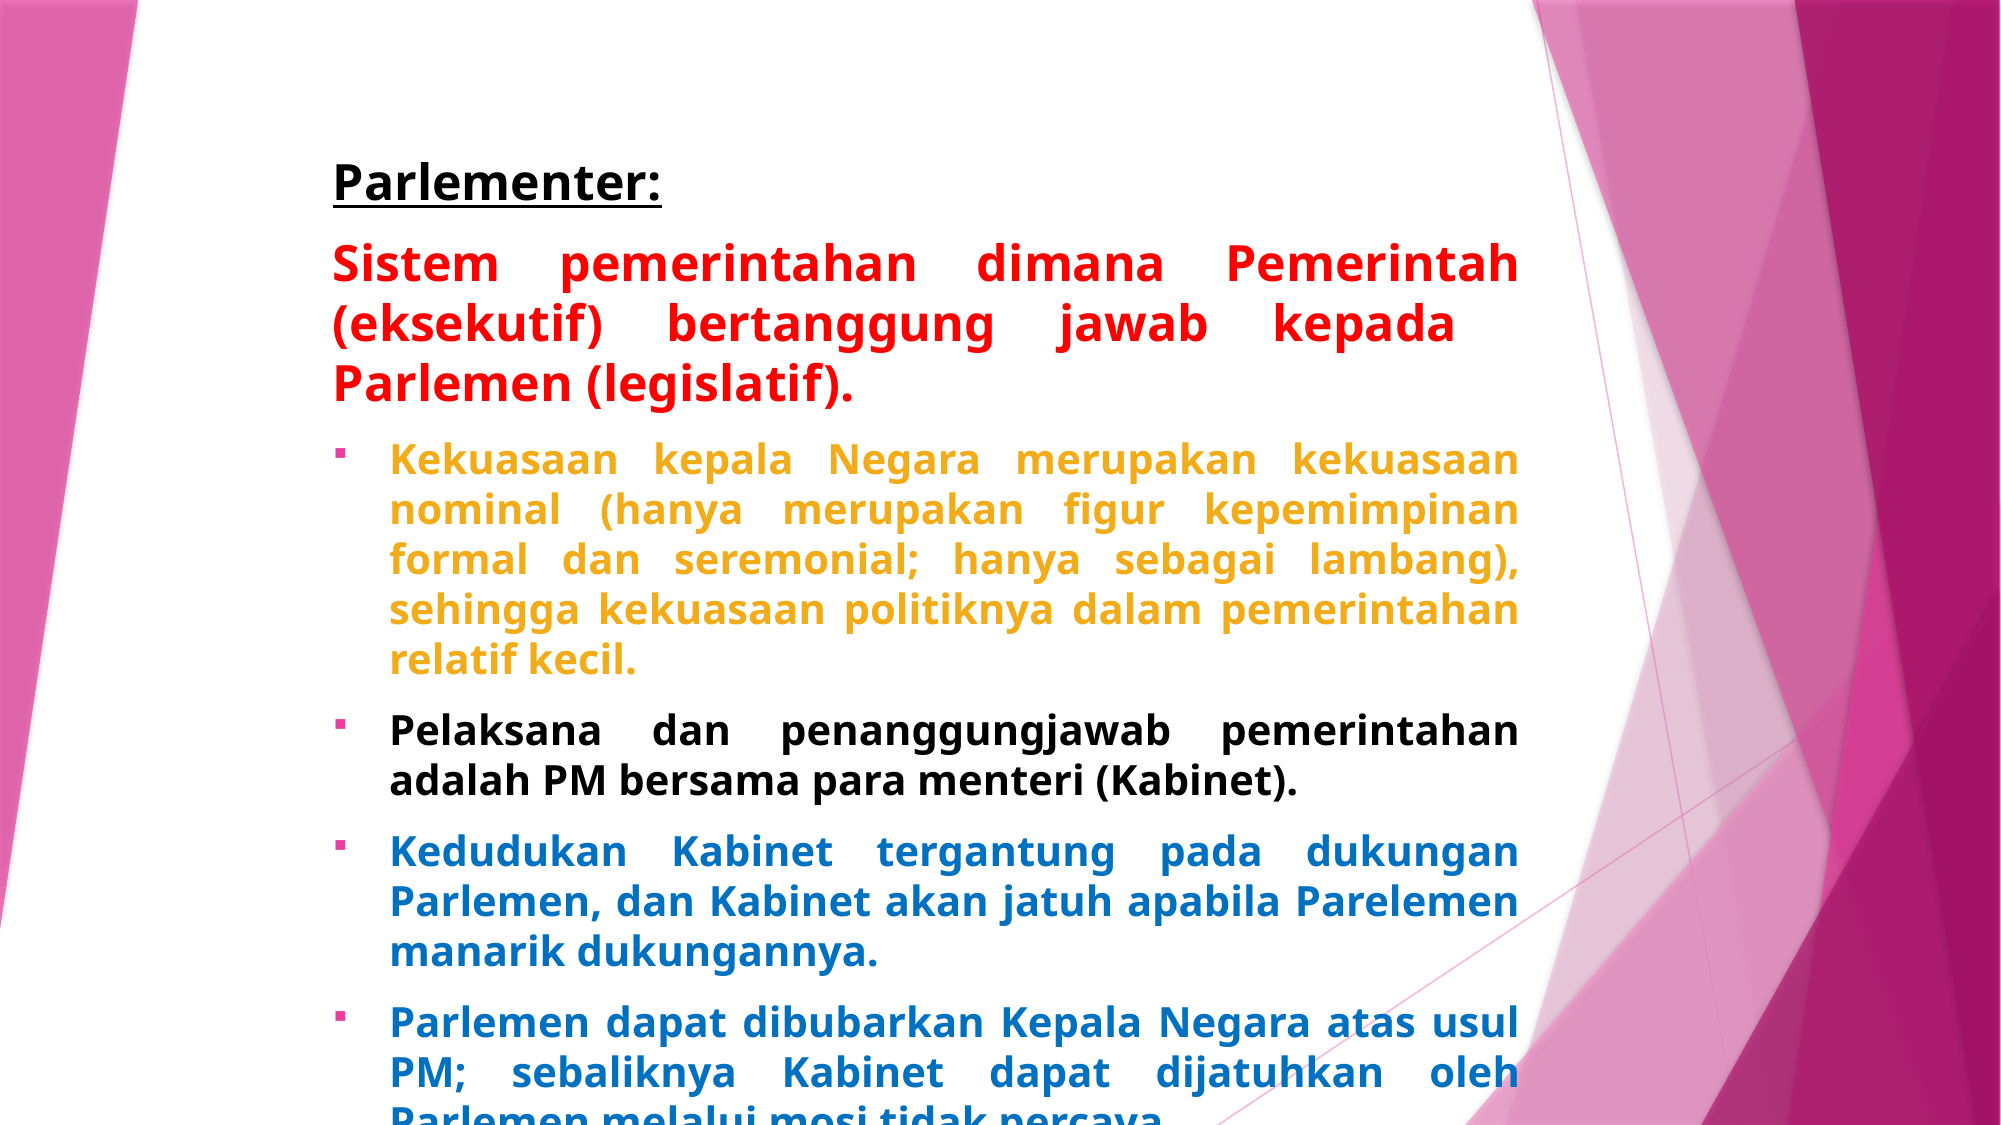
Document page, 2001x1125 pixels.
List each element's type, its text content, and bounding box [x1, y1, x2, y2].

subtitle Parlementer: Sistem pemerintahan dimana Pemerintah (eksekutif) bertanggung jawab kepada Parlemen (legislatif). Kekuasaan kepala Negara merupakan kekuasaan nominal (hanya merupakan figur kepemimpinan formal dan seremonial; hanya sebagai lambang), sehingga kekuasaan politiknya dalam pemerintahan relatif kecil. Pelaksana dan penanggungjawab pemerintahan adalah PM bersama para menteri (Kabinet). Kedudukan Kabinet tergantung pada dukungan Parlemen, dan Kabinet akan jatuh apabila Parelemen manarik dukungannya. Parlemen dapat dibubarkan Kepala Negara atas usul PM; sebaliknya Kabinet dapat dijatuhkan oleh Parlemen melalui mosi tidak percaya. [199, 143, 1536, 1125]
